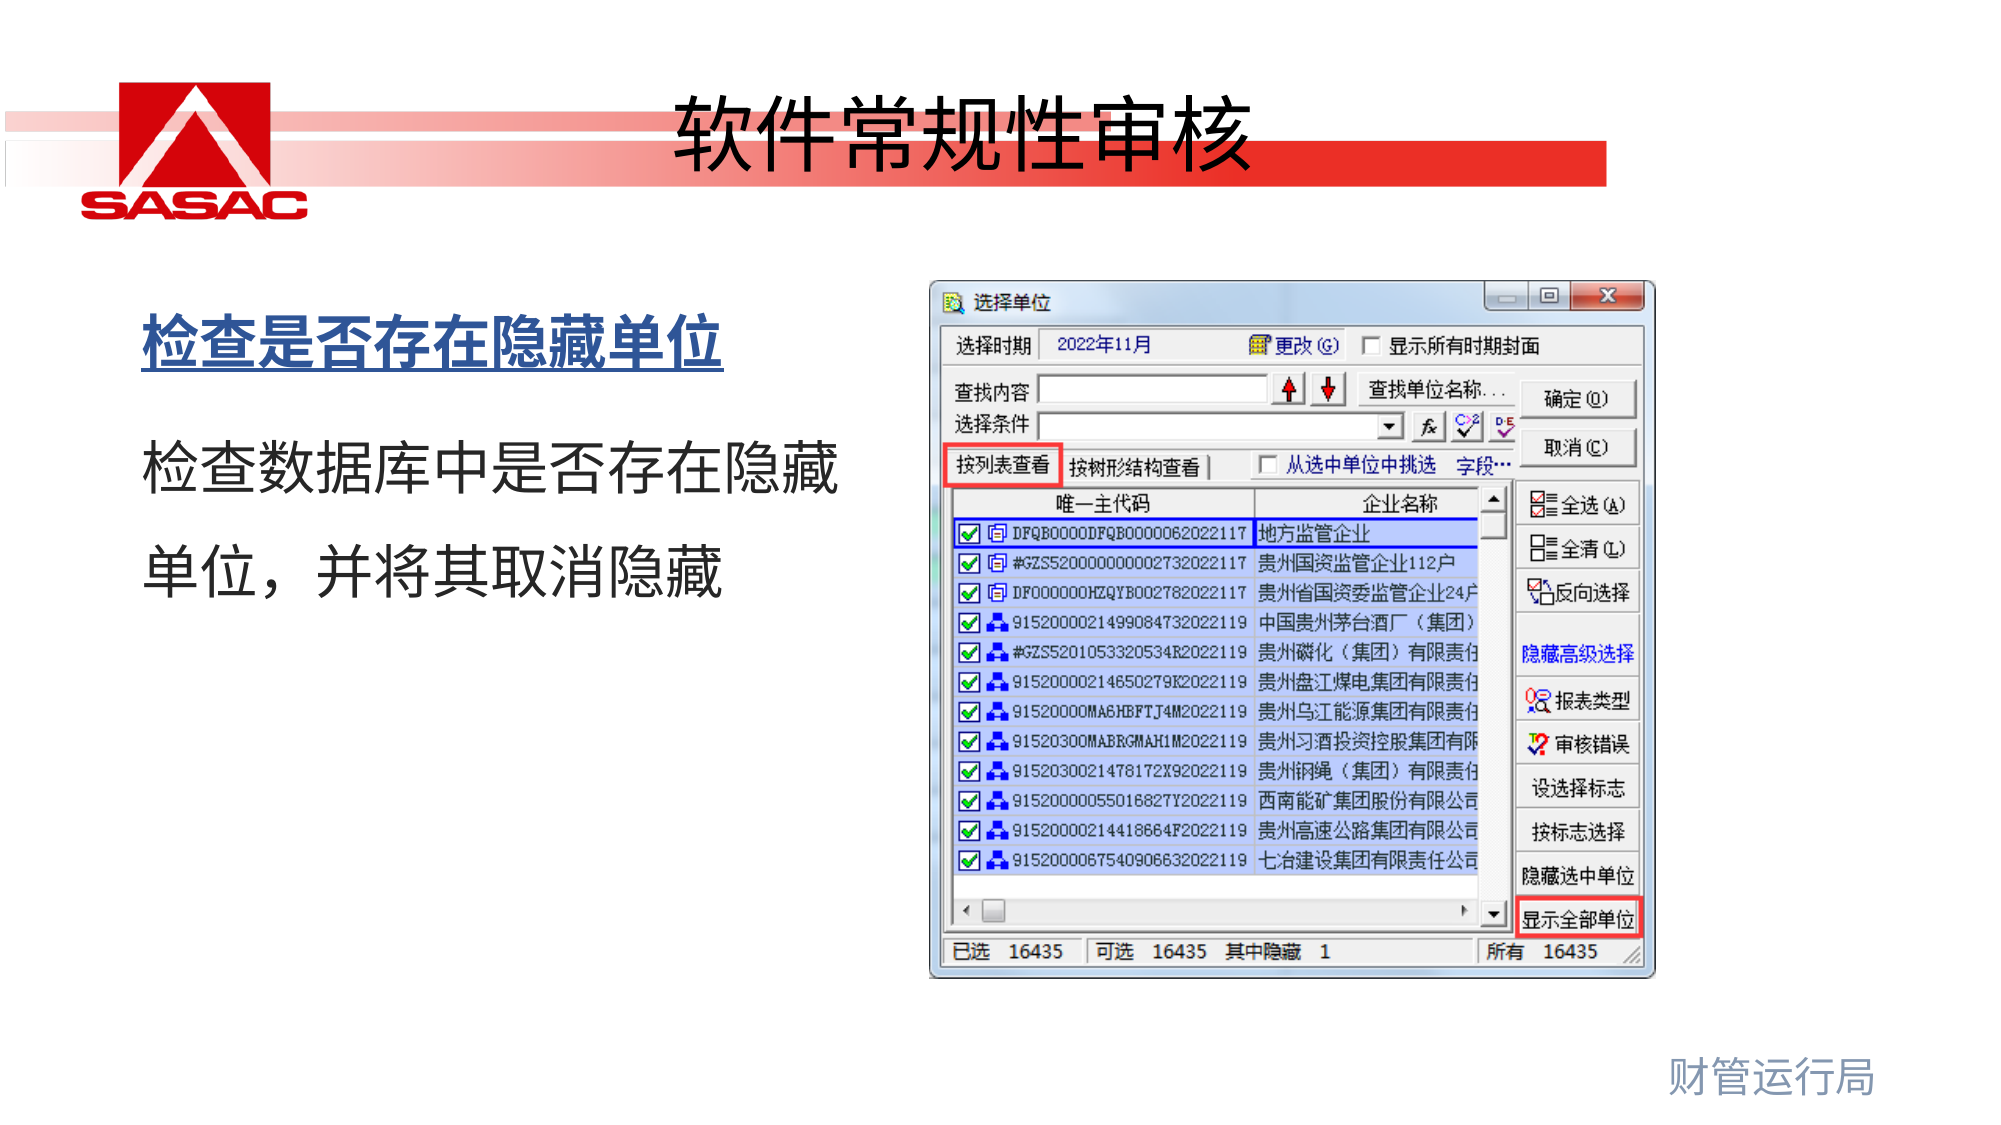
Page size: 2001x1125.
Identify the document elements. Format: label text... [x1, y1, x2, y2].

list 检查是否存在隐藏单位 检查数据库中是否存在隐藏单位，并将其取消隐藏 [125, 262, 906, 1005]
picture [929, 280, 1656, 980]
text_box 财管运行局 [1649, 1026, 1898, 1125]
picture [0, 54, 125, 233]
text_box 软件常规性审核 [125, 45, 1800, 233]
